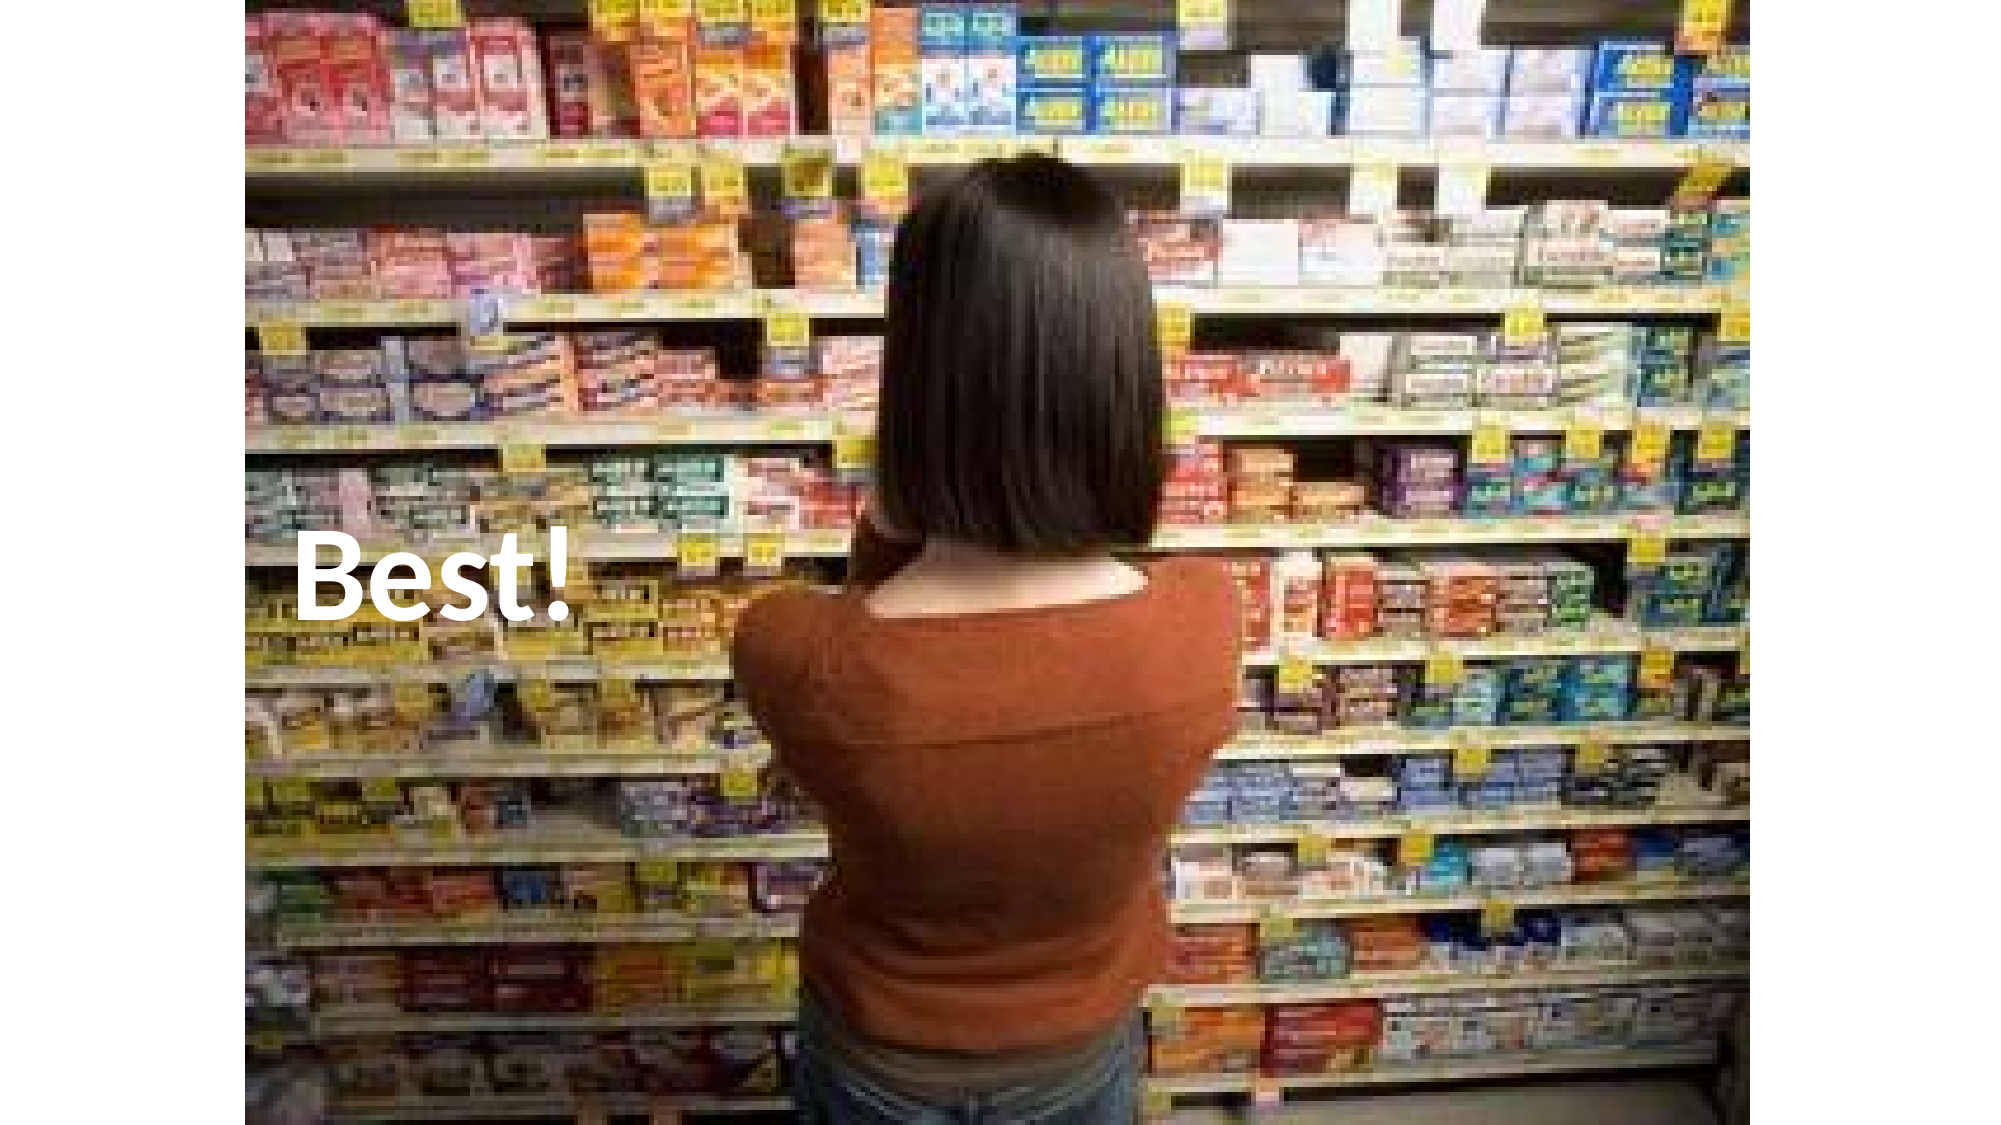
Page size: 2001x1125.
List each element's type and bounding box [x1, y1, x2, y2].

picture [245, 0, 1751, 1125]
